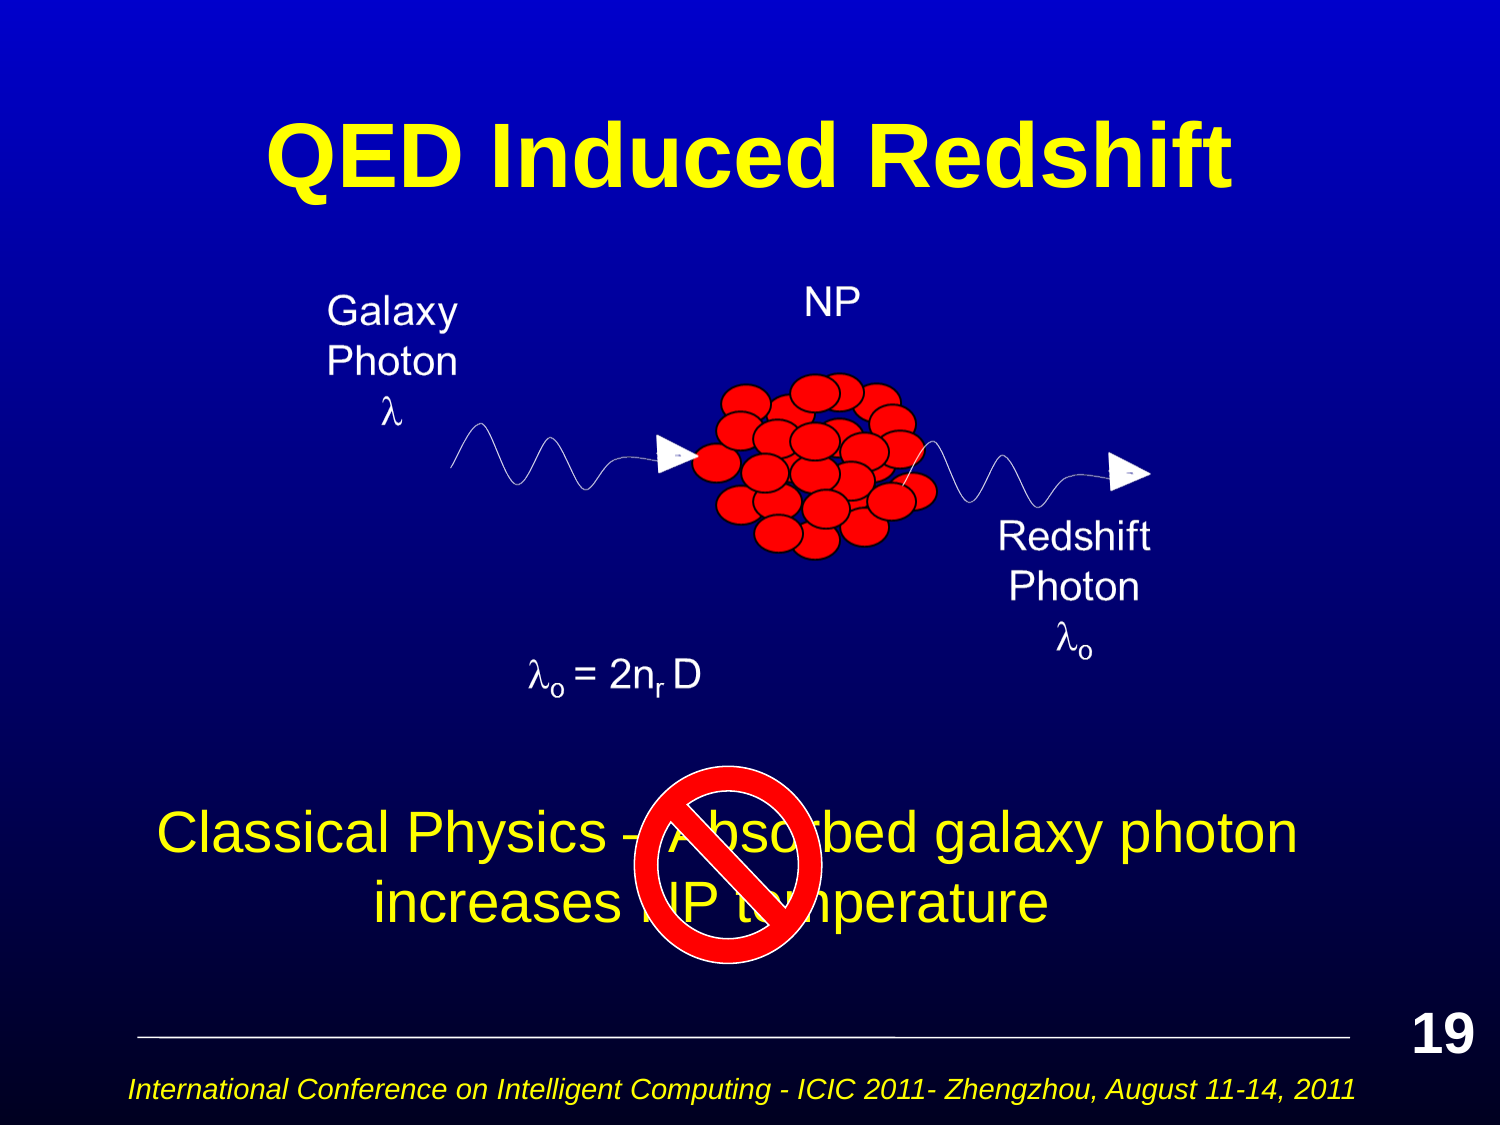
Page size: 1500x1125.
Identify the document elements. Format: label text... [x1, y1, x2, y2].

footer International Conference on Intelligent Computing - ICIC 2011- Zhengzhou, August 11-14, 2011 [112, 1062, 1388, 1125]
text_box Classical Physics – Absorbed galaxy photon increases NP temperature [716, 833, 798, 906]
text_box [199, 137, 1276, 824]
text_box Classical Physics – Absorbed galaxy photon increases NP temperature [658, 833, 767, 938]
title QED Induced Redshift [111, 99, 1388, 202]
text_box [634, 833, 822, 964]
text_box Classical Physics – Absorbed galaxy photon increases NP temperature [99, 787, 668, 942]
text_box Classical Physics – Absorbed galaxy photon increases NP temperature [788, 787, 1357, 942]
text_box 19 [1387, 987, 1500, 1073]
